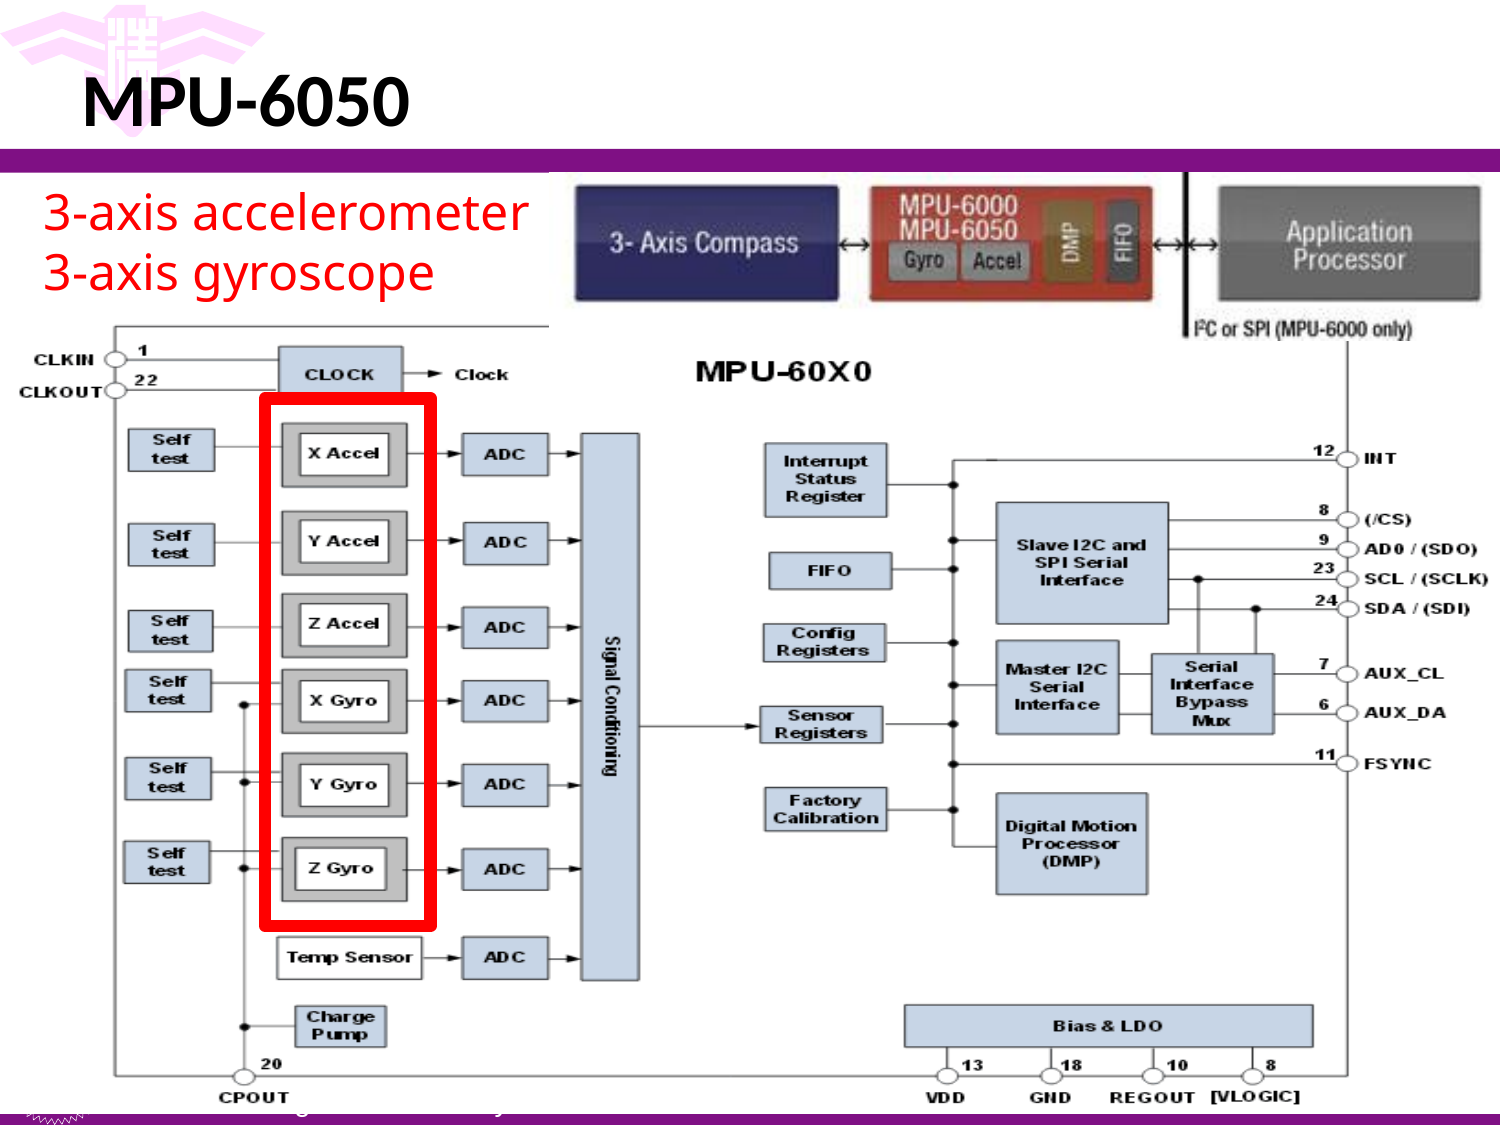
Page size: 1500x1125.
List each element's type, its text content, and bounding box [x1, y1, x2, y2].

picture [549, 172, 1500, 341]
title MPU-6050 [66, 37, 1413, 149]
text_box 3-axis accelerometer 3-axis gyroscope [28, 172, 545, 308]
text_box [0, 314, 1500, 1114]
